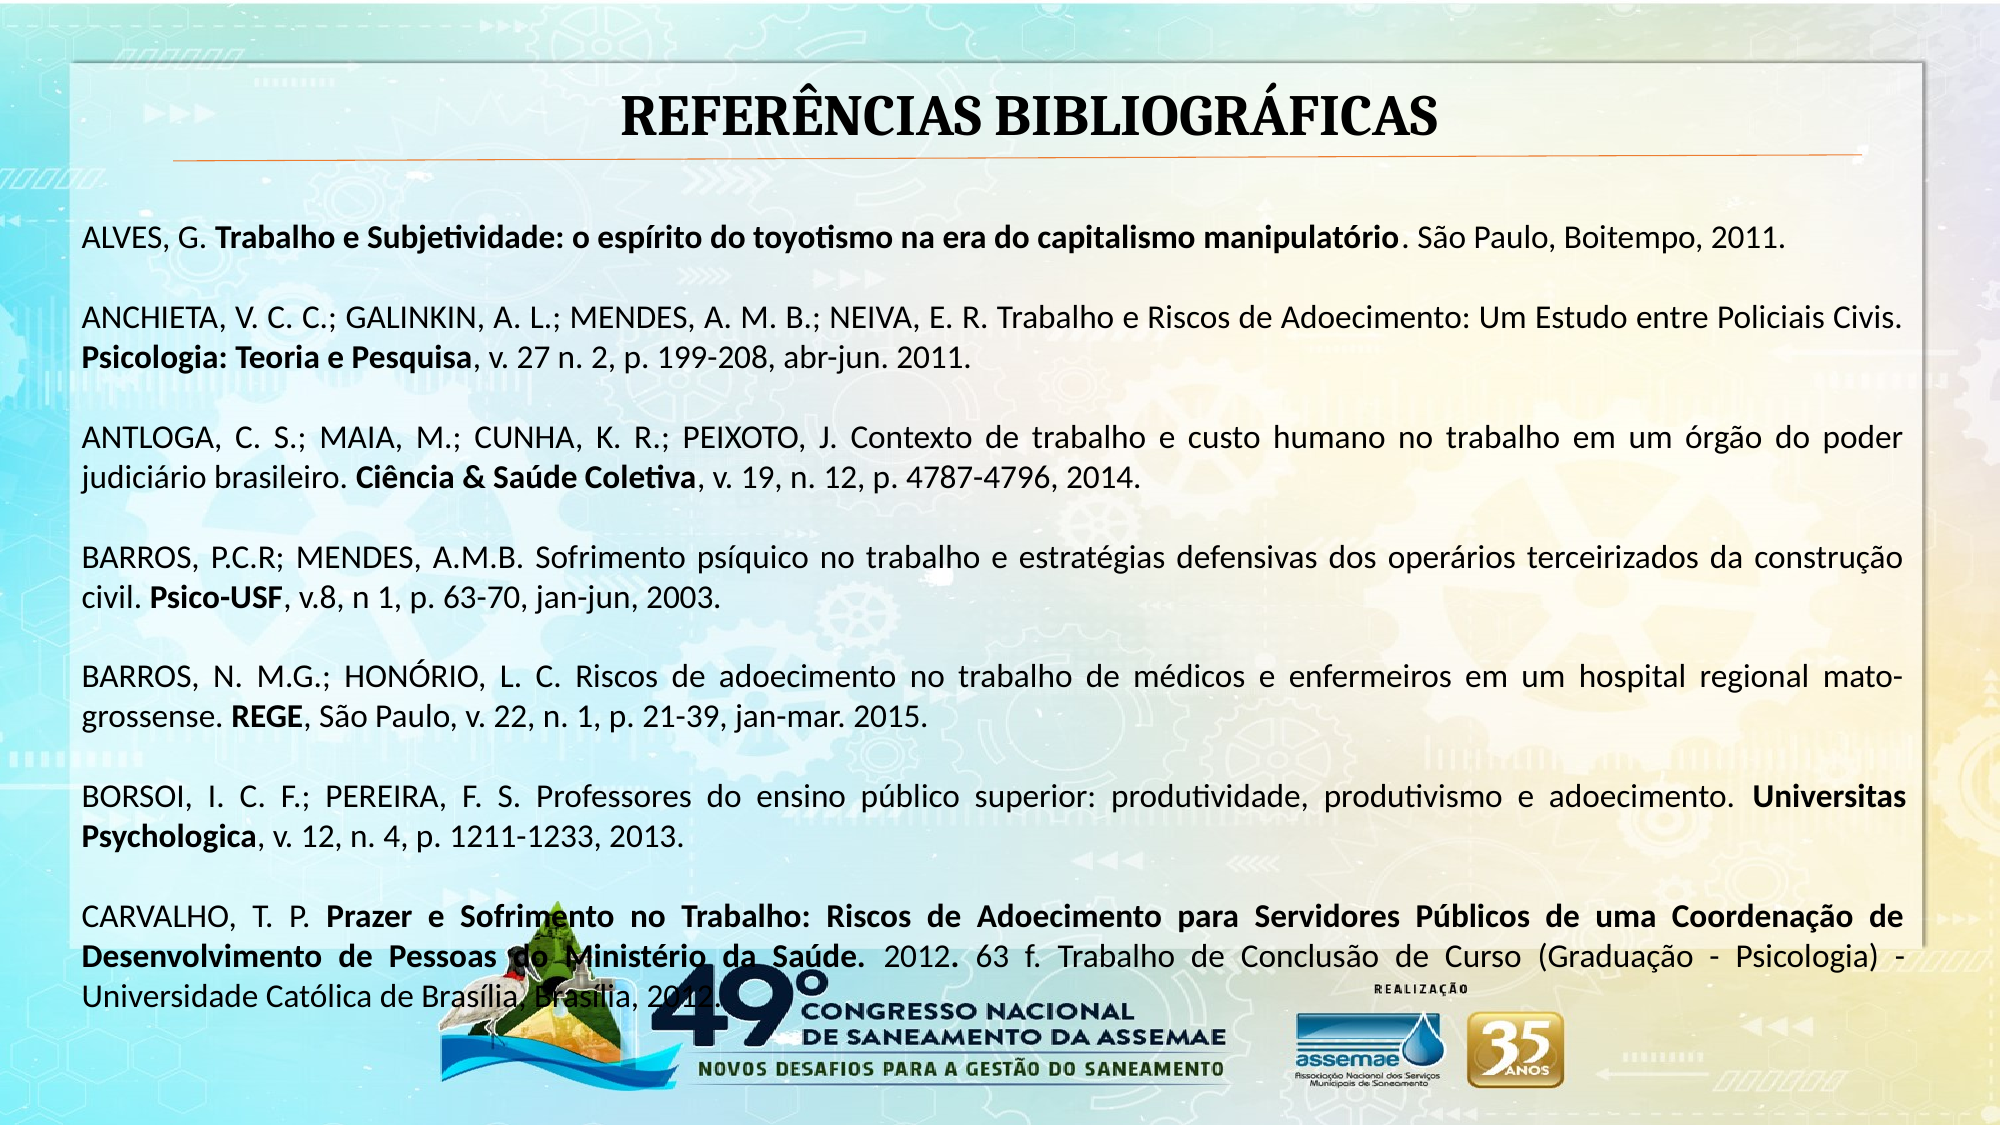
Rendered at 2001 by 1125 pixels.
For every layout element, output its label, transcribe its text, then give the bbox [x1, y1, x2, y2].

text_box REFERÊNCIAS BIBLIOGRÁFICAS [196, 59, 1863, 155]
picture [0, 0, 2000, 1125]
text_box ALVES, G. Trabalho e Subjetividade: o espírito do toyotismo na era do capitalismo manipulatório. São Paulo, Boitempo, 2011. ANCHIETA, V. C. C.; GALINKIN, A. L.; MENDES, A. M. B.; NEIVA, E. R. Trabalho e Riscos de Adoecimento: Um Estudo entre Policiais Civis. Psicologia: Teoria e Pesquisa, v. 27 n. 2, p. 199-208, abr-jun. 2011. ANTLOGA, C. S.; MAIA, M.; CUNHA, K. R.; PEIXOTO, J. Contexto de trabalho e custo humano no trabalho em um órgão do poder judiciário brasileiro. Ciência & Saúde Coletiva, v. 19, n. 12, p. 4787-4796, 2014. BARROS, P.C.R; MENDES, A.M.B. Sofrimento psíquico no trabalho e estratégias defensivas dos operários terceirizados da construção civil. Psico-USF, v.8, n 1, p. 63-70, jan-jun, 2003. BARROS, N. M.G.; HONÓRIO, L. C. Riscos de adoecimento no trabalho de médicos e enfermeiros em um hospital regional mato-grossense. REGE, São Paulo, v. 22, n. 1, p. 21-39, jan-mar. 2015. BORSOI, I. C. F.; PEREIRA, F. S. Professores do ensino público superior: produtividade, produtivismo e adoecimento. Universitas Psychologica, v. 12, n. 4, p. 1211-1233, 2013. CARVALHO, T. P. Prazer e Sofrimento no Trabalho: Riscos de Adoecimento para Servidores Públicos de uma Coordenação de Desenvolvimento de Pessoas do Ministério da Saúde. 2012. 63 f. Trabalho de Conclusão de Curso (Graduação - Psicologia) - Universidade Católica de Brasília, Brasília, 2012. [66, 208, 1922, 1102]
text_box [173, 154, 1863, 162]
